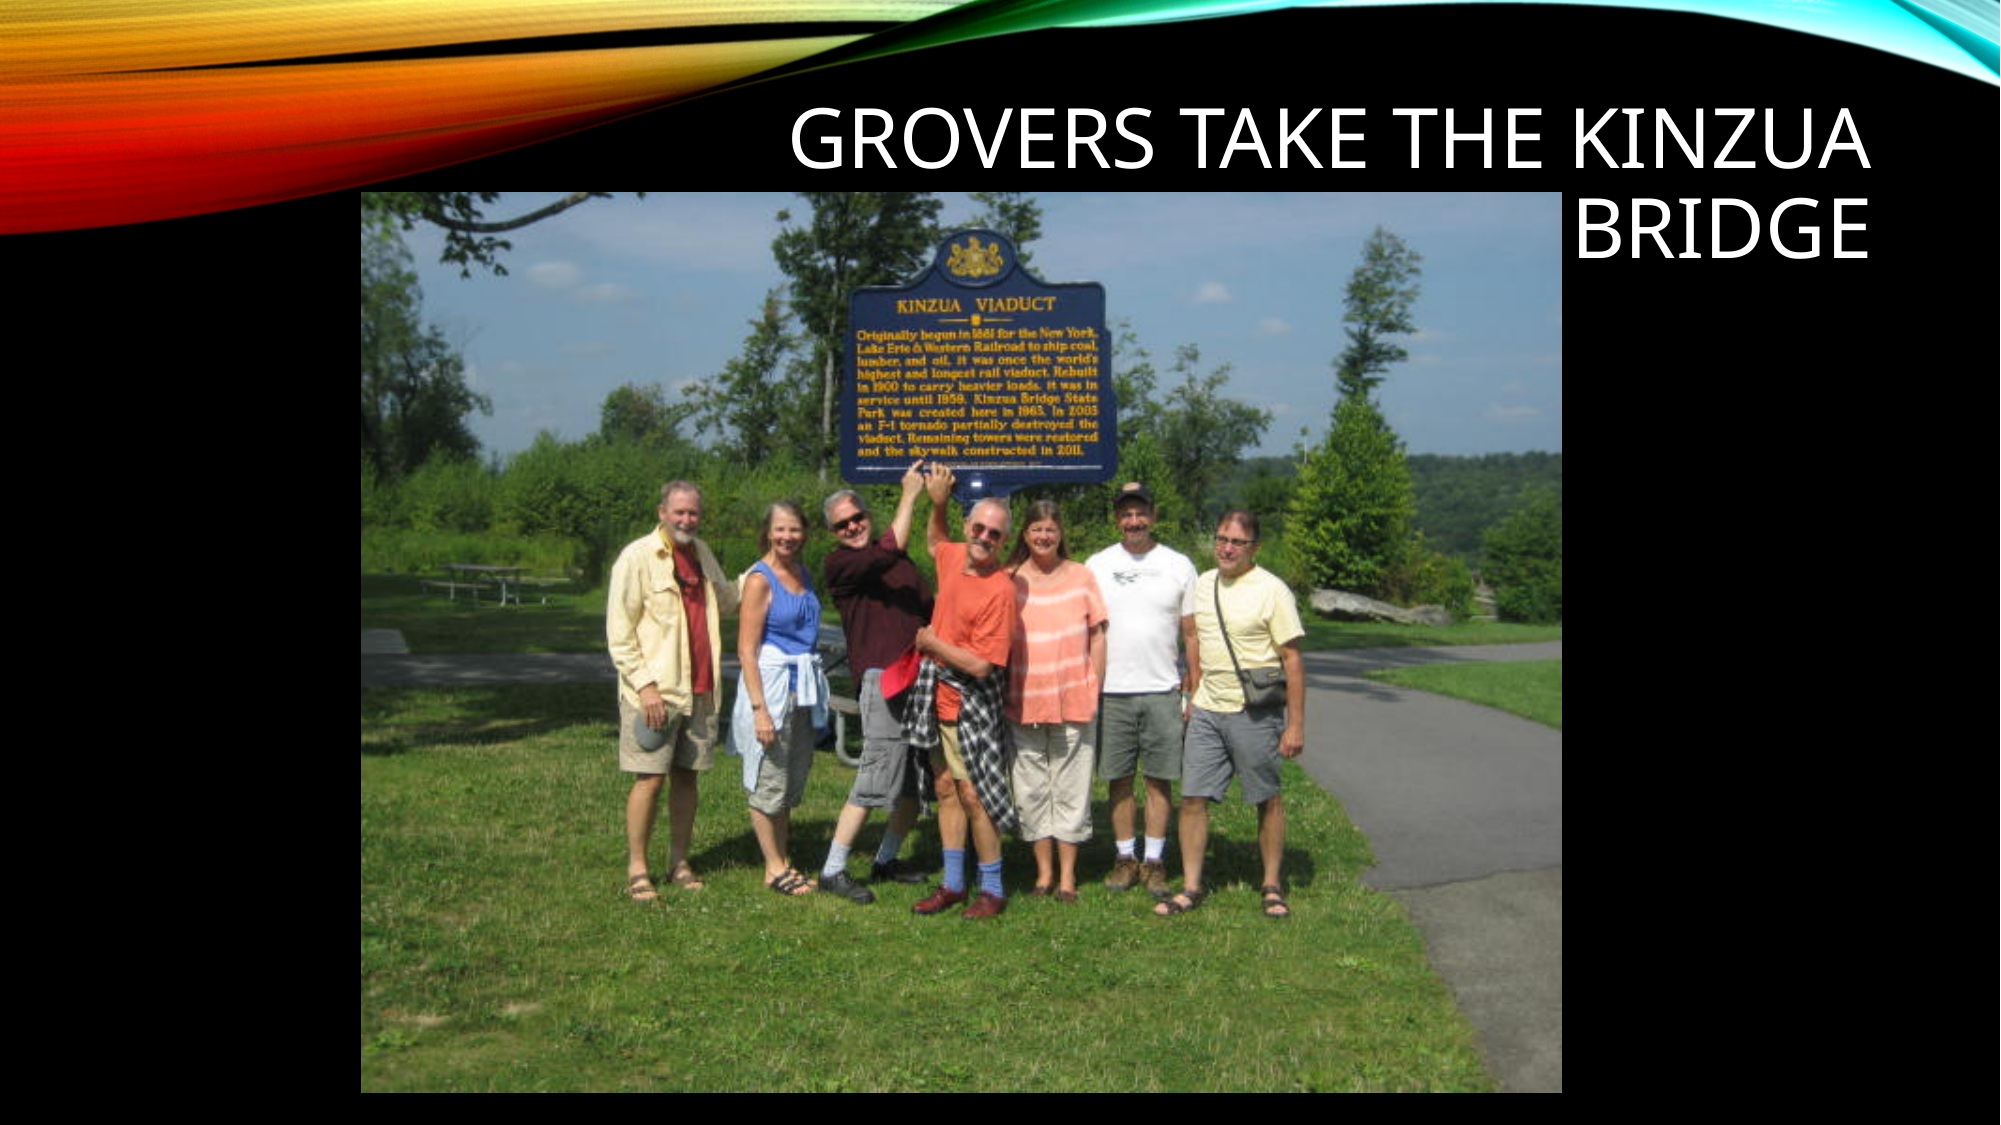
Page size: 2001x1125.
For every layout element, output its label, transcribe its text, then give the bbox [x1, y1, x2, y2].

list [360, 192, 1562, 1093]
title Grovers take the Kinzua Bridge [474, 80, 1888, 294]
picture [0, 0, 2000, 237]
